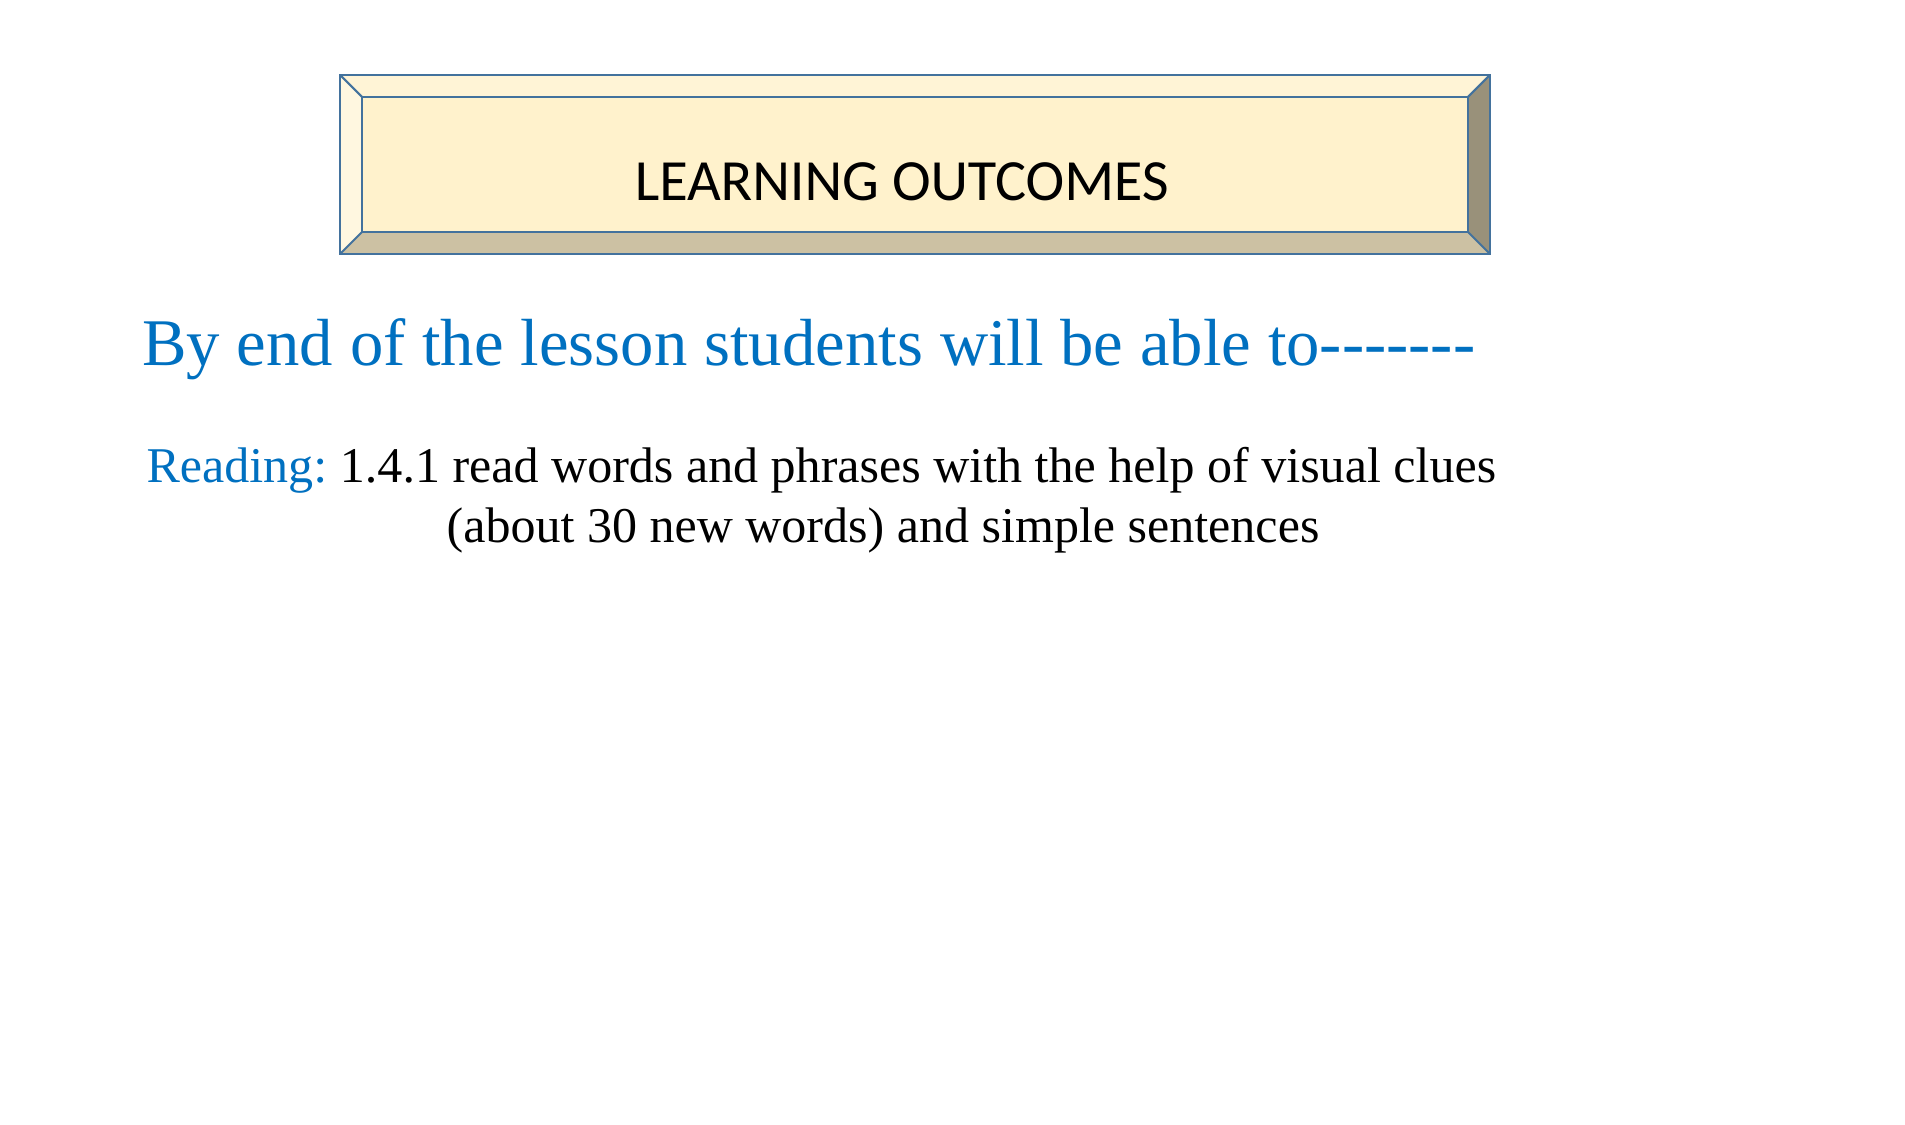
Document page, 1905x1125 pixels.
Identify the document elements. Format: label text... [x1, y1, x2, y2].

text_box By end of the lesson students will be able to------- [127, 291, 1785, 387]
text_box [288, 148, 1445, 277]
text_box Reading: 1.4.1 read words and phrases with the help of visual clues (about 30 new words) and simple sentences [131, 424, 1840, 560]
text_box LEARNING OUTCOMES [339, 74, 1491, 255]
